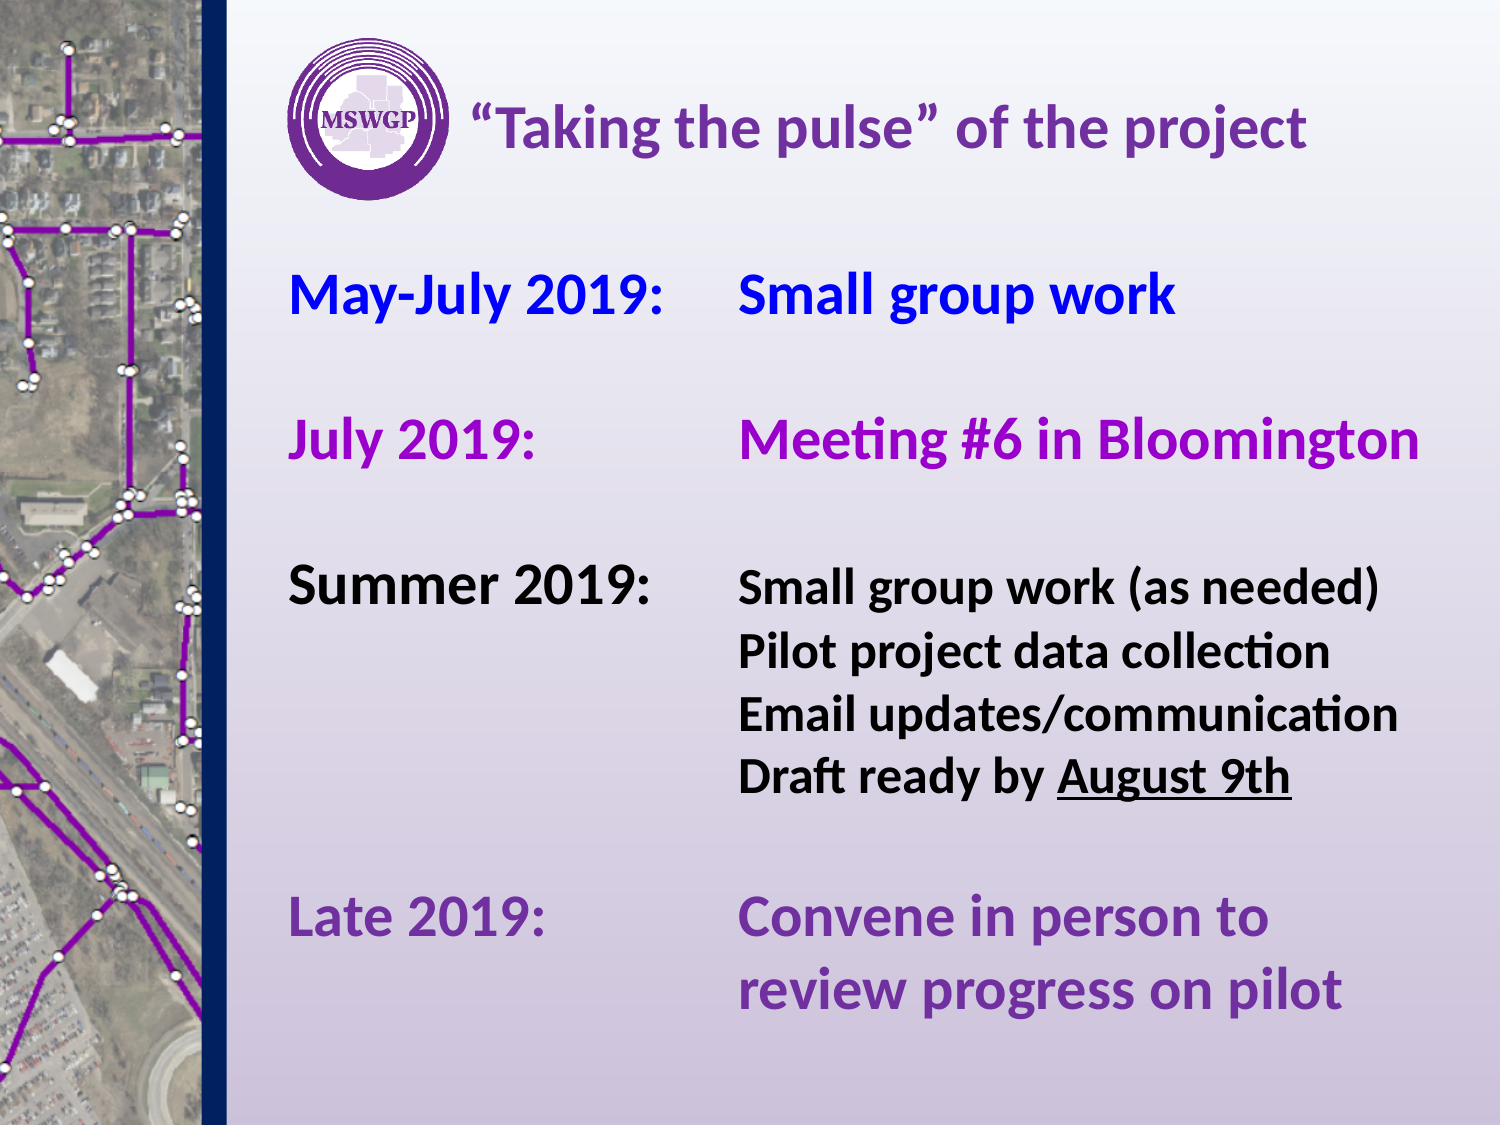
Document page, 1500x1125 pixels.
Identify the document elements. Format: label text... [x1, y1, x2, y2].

picture [272, 24, 459, 209]
text_box May-July 2019: Small group work July 2019: Meeting #6 in Bloomington Summer 2019: Small group work (as needed) Pilot project data collection Email updates/communication Draft ready by August 9th Late 2019: Convene in person to review progress on pilot [273, 246, 1472, 1029]
picture [0, 0, 226, 1125]
text_box “Taking the pulse” of the project [465, 78, 1394, 169]
text_box [229, 0, 1500, 1125]
